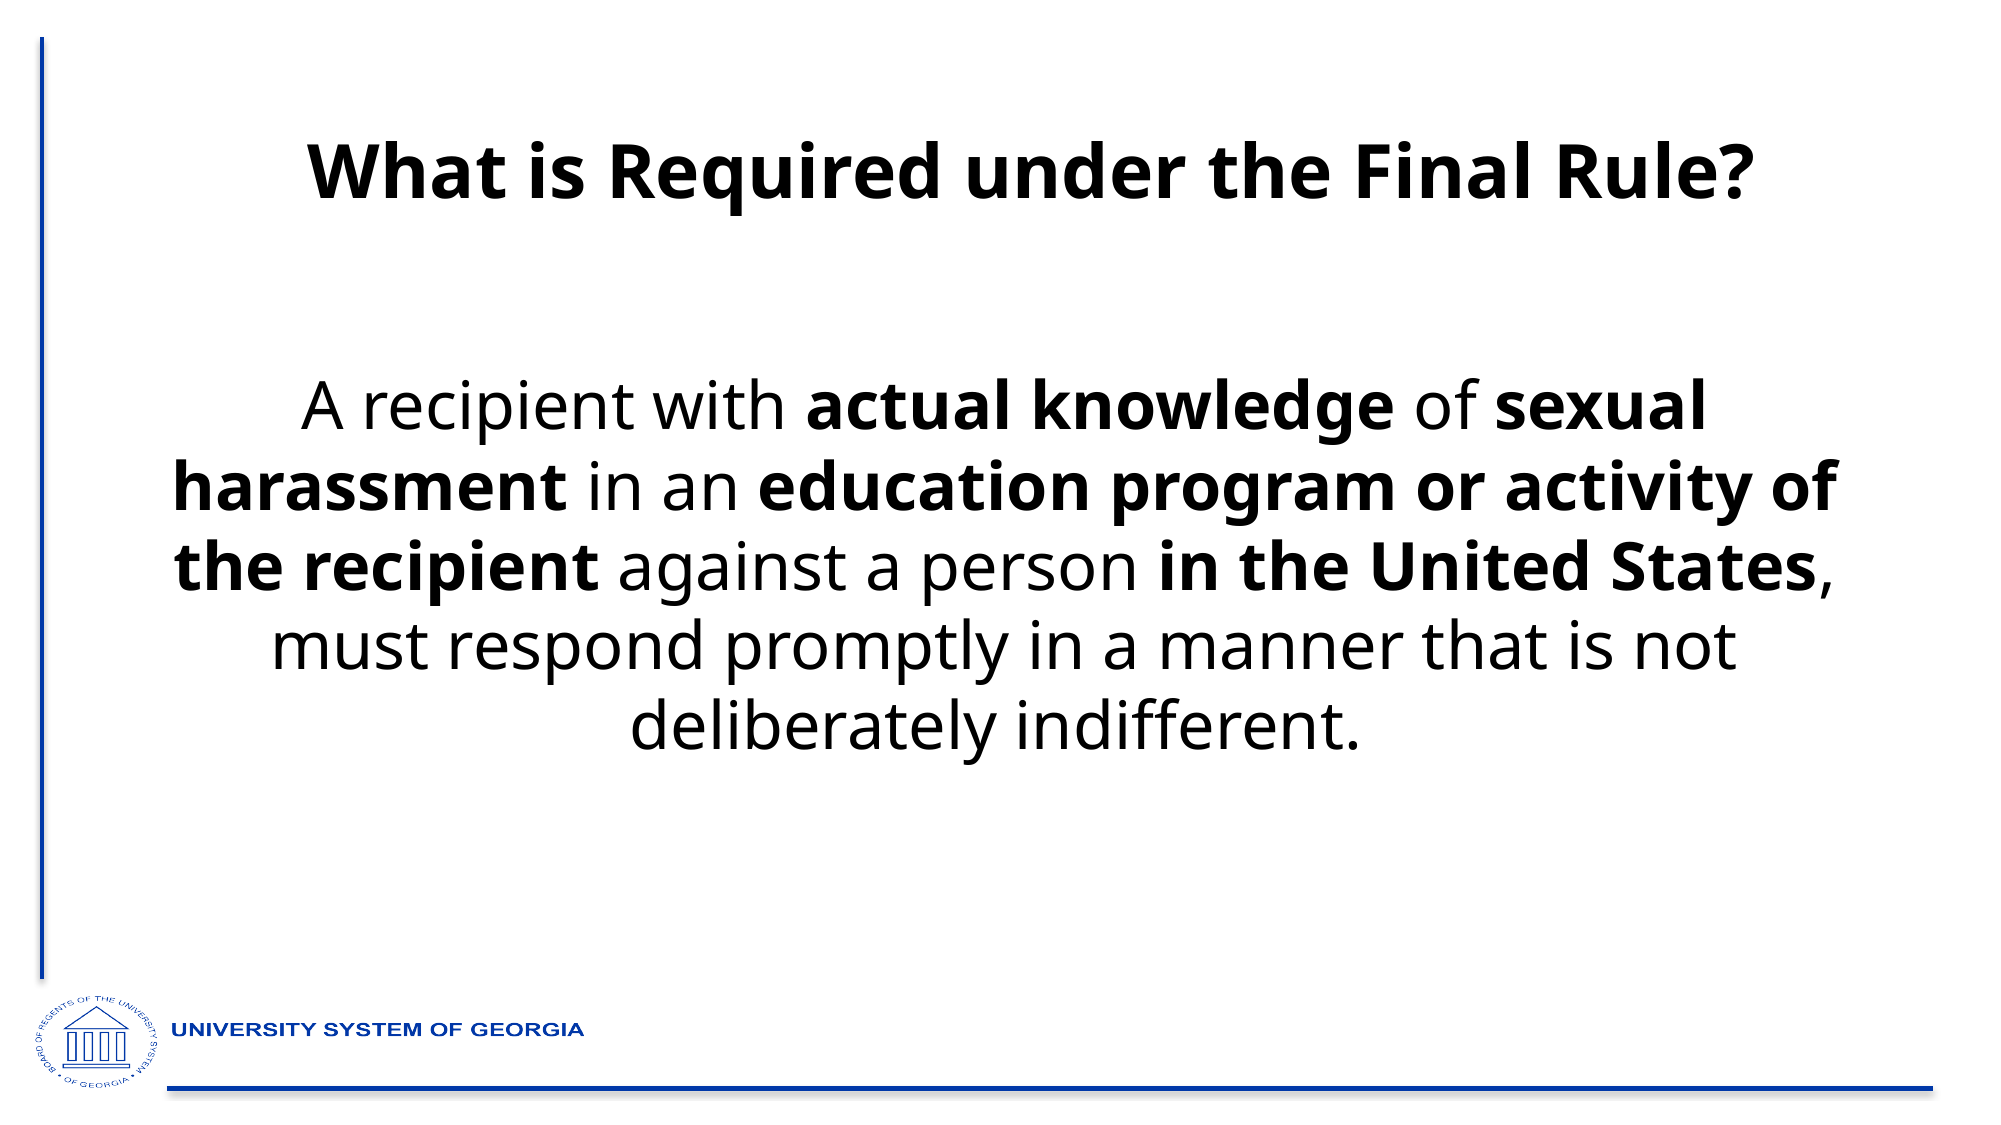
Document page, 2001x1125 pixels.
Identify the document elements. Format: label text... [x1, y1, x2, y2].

picture [33, 995, 584, 1088]
title What is Required under the Final Rule? [225, 74, 1859, 262]
list A recipient with actual knowledge of sexual harassment in an education program or activity of the recipient against a person in the United States, must respond promptly in a manner that is not deliberately indifferent. [109, 262, 1900, 950]
